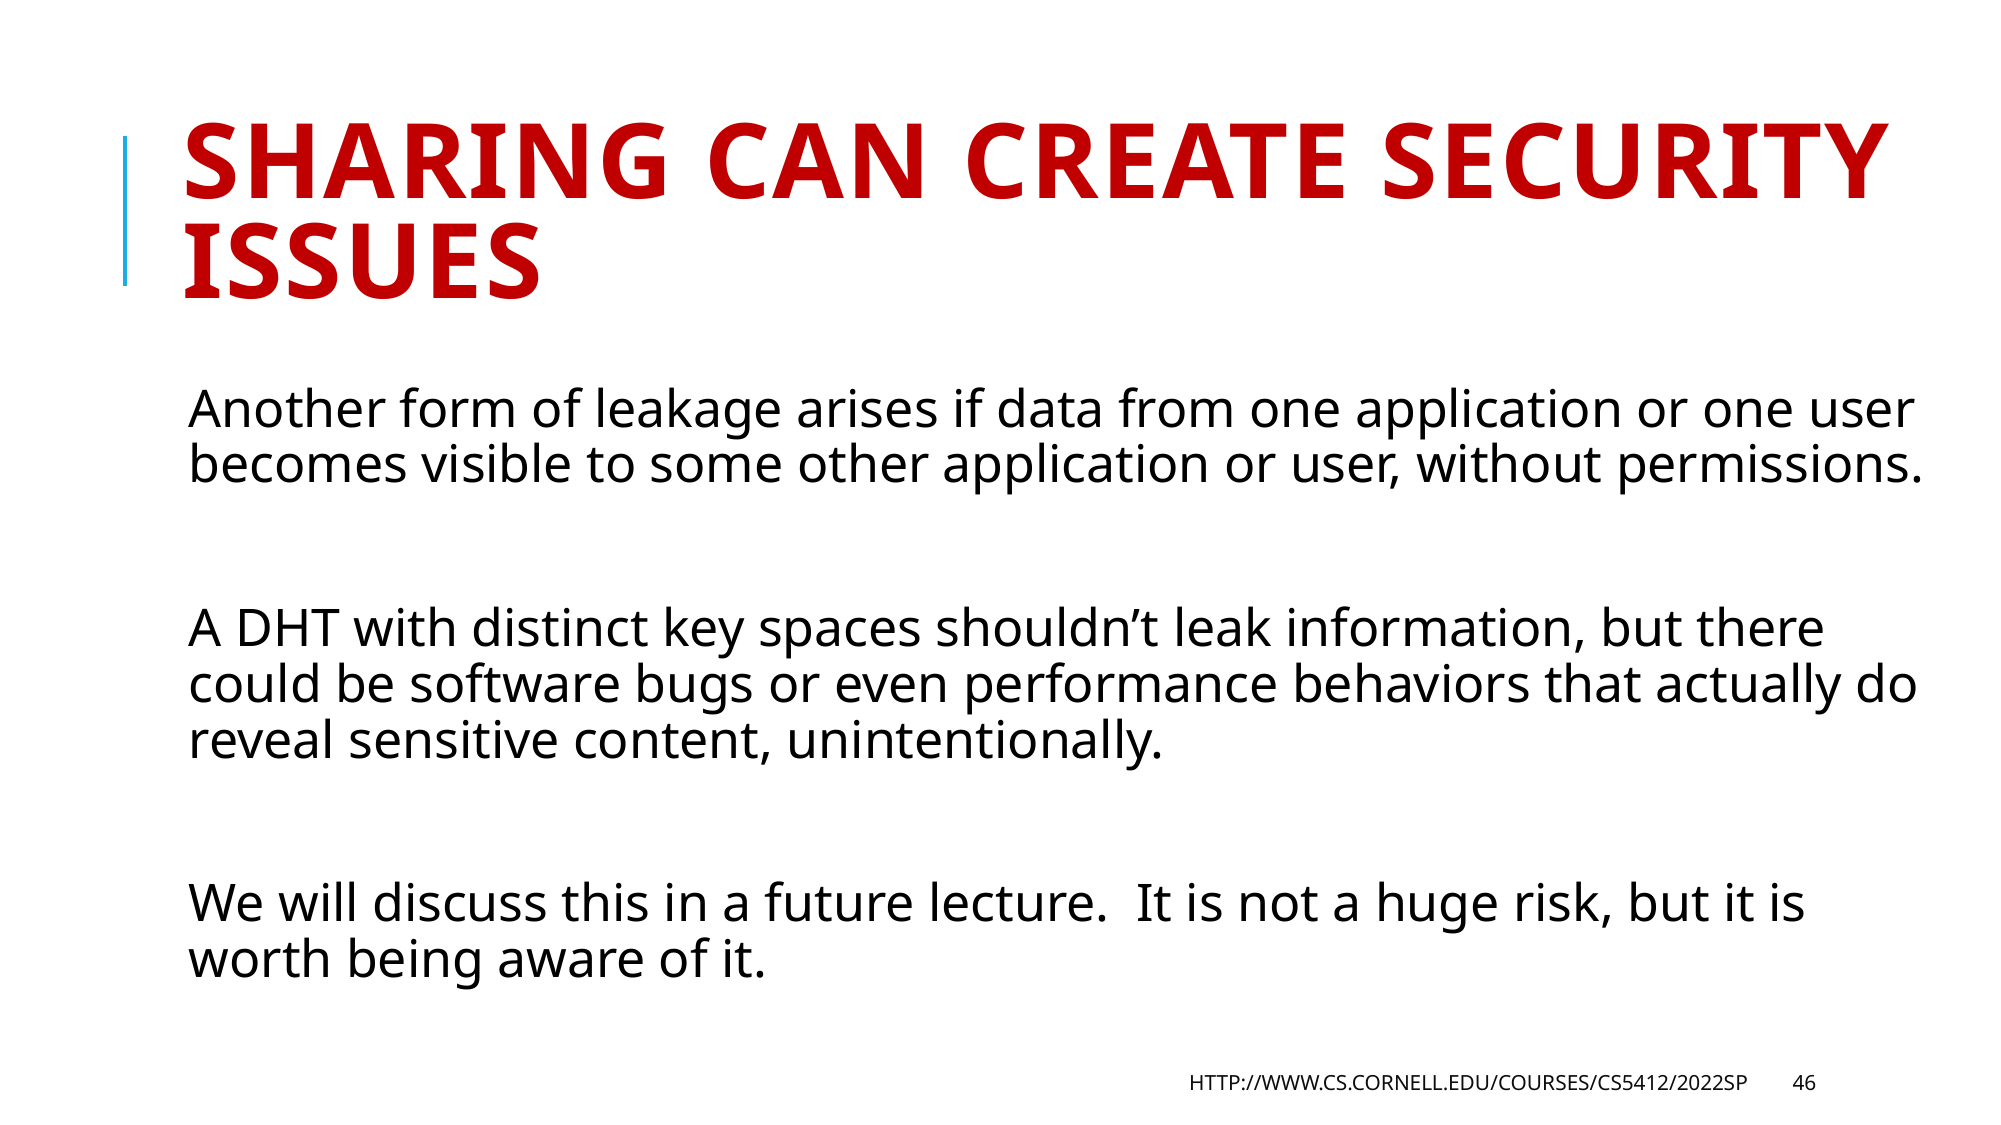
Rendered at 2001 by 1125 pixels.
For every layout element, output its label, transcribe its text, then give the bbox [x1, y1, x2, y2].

slide_number 46 [1777, 1061, 1938, 1107]
title Sharing can create security issues [168, 96, 1938, 342]
footer http://www.cs.cornell.edu/courses/cs5412/2022sp [794, 1061, 1763, 1107]
list Another form of leakage arises if data from one application or one user becomes visible to some other application or user, without permissions. A DHT with distinct key spaces shouldn’t leak information, but there could be software bugs or even performance behaviors that actually do reveal sensitive content, unintentionally. We will discuss this in a future lecture. It is not a huge risk, but it is worth being aware of it. [168, 375, 1938, 1035]
